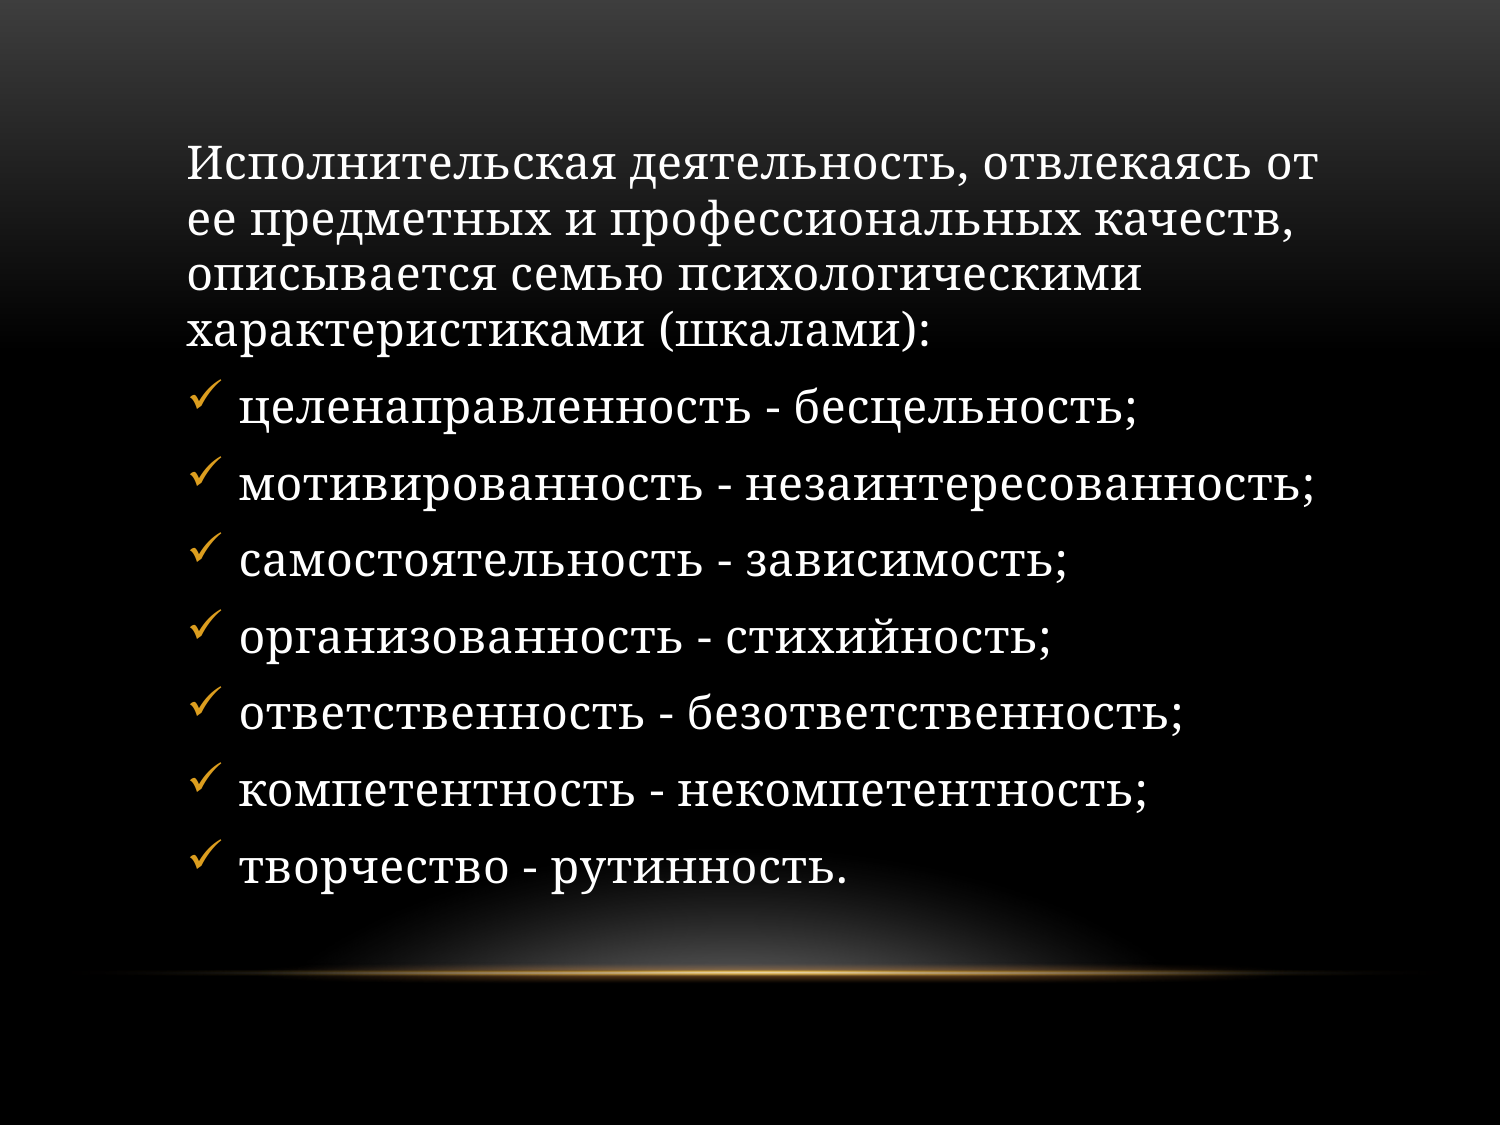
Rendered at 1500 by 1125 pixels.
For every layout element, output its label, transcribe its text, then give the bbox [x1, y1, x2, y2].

picture [0, 0, 1500, 1125]
list Исполнительская деятельность, отвлекаясь от ее предметных и профессиональных качеств, описывается семью психологическими характеристиками (шкалами): целенаправленность - бесцельность; мотивированность - незаинтересованность; самостоятельность - зависимость; организованность - стихийность; ответственность - безответственность; компетентность - некомпетентность; творчество - рутинность. [171, 125, 1341, 1012]
